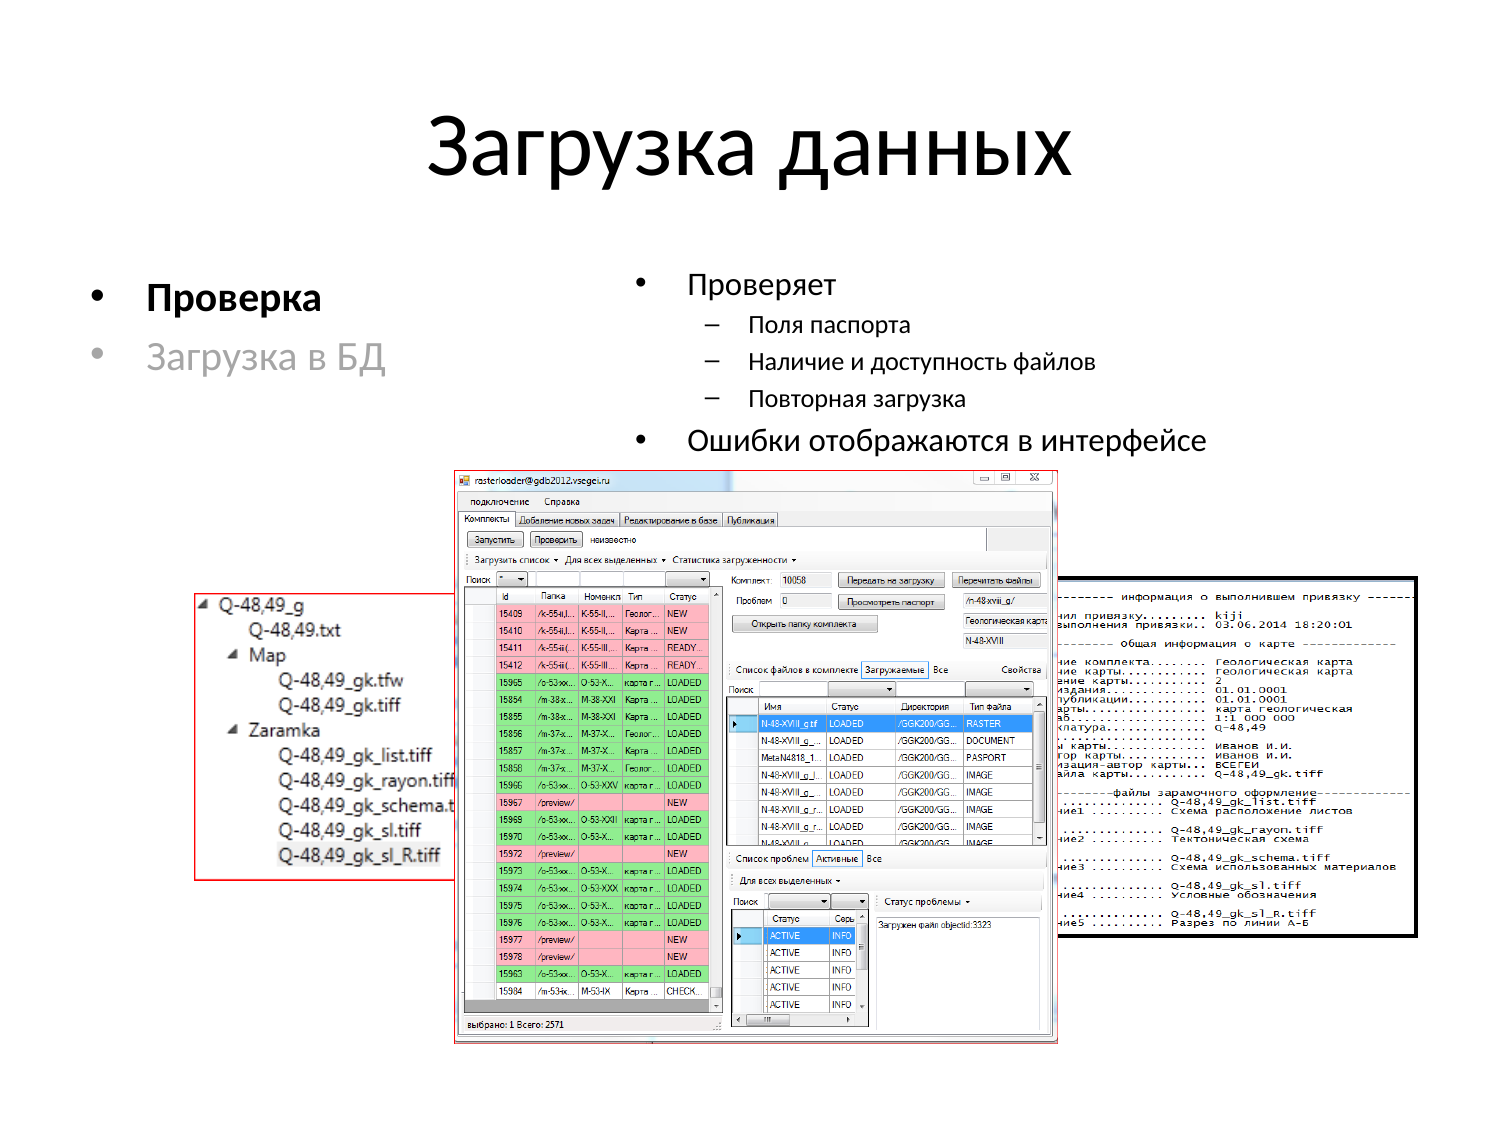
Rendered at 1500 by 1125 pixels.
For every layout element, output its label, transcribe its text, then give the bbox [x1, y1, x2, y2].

title Загрузка данных [75, 45, 1425, 233]
text_box Проверяет Поля паспорта Наличие и доступность файлов Повторная загрузка Ошибки отображаются в интерфейсе [620, 255, 1365, 468]
picture [194, 470, 1415, 1044]
list Проверка Загрузка в БД [75, 262, 526, 504]
